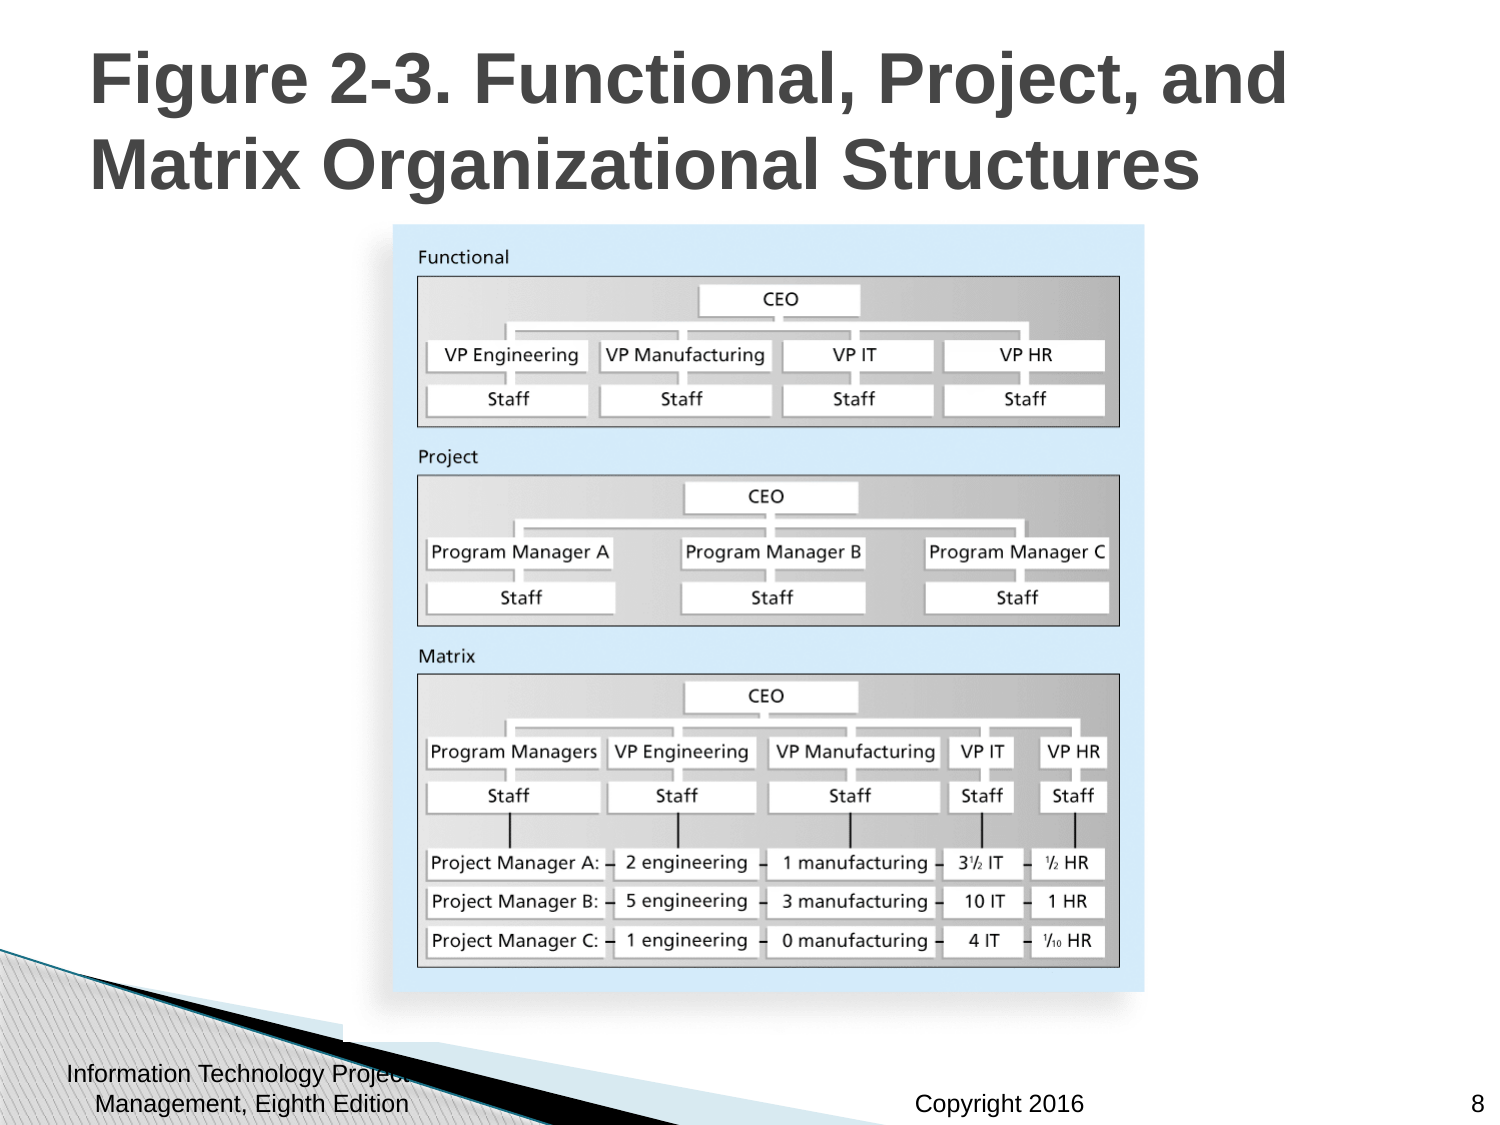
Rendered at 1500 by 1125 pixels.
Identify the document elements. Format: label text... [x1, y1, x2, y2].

picture [343, 212, 1157, 1042]
slide_number 8 [1408, 1065, 1500, 1125]
title Figure 2-3. Functional, Project, and Matrix Organizational Structures [75, 23, 1425, 212]
footer Information Technology Project Management, Eighth Edition [0, 1065, 425, 1125]
